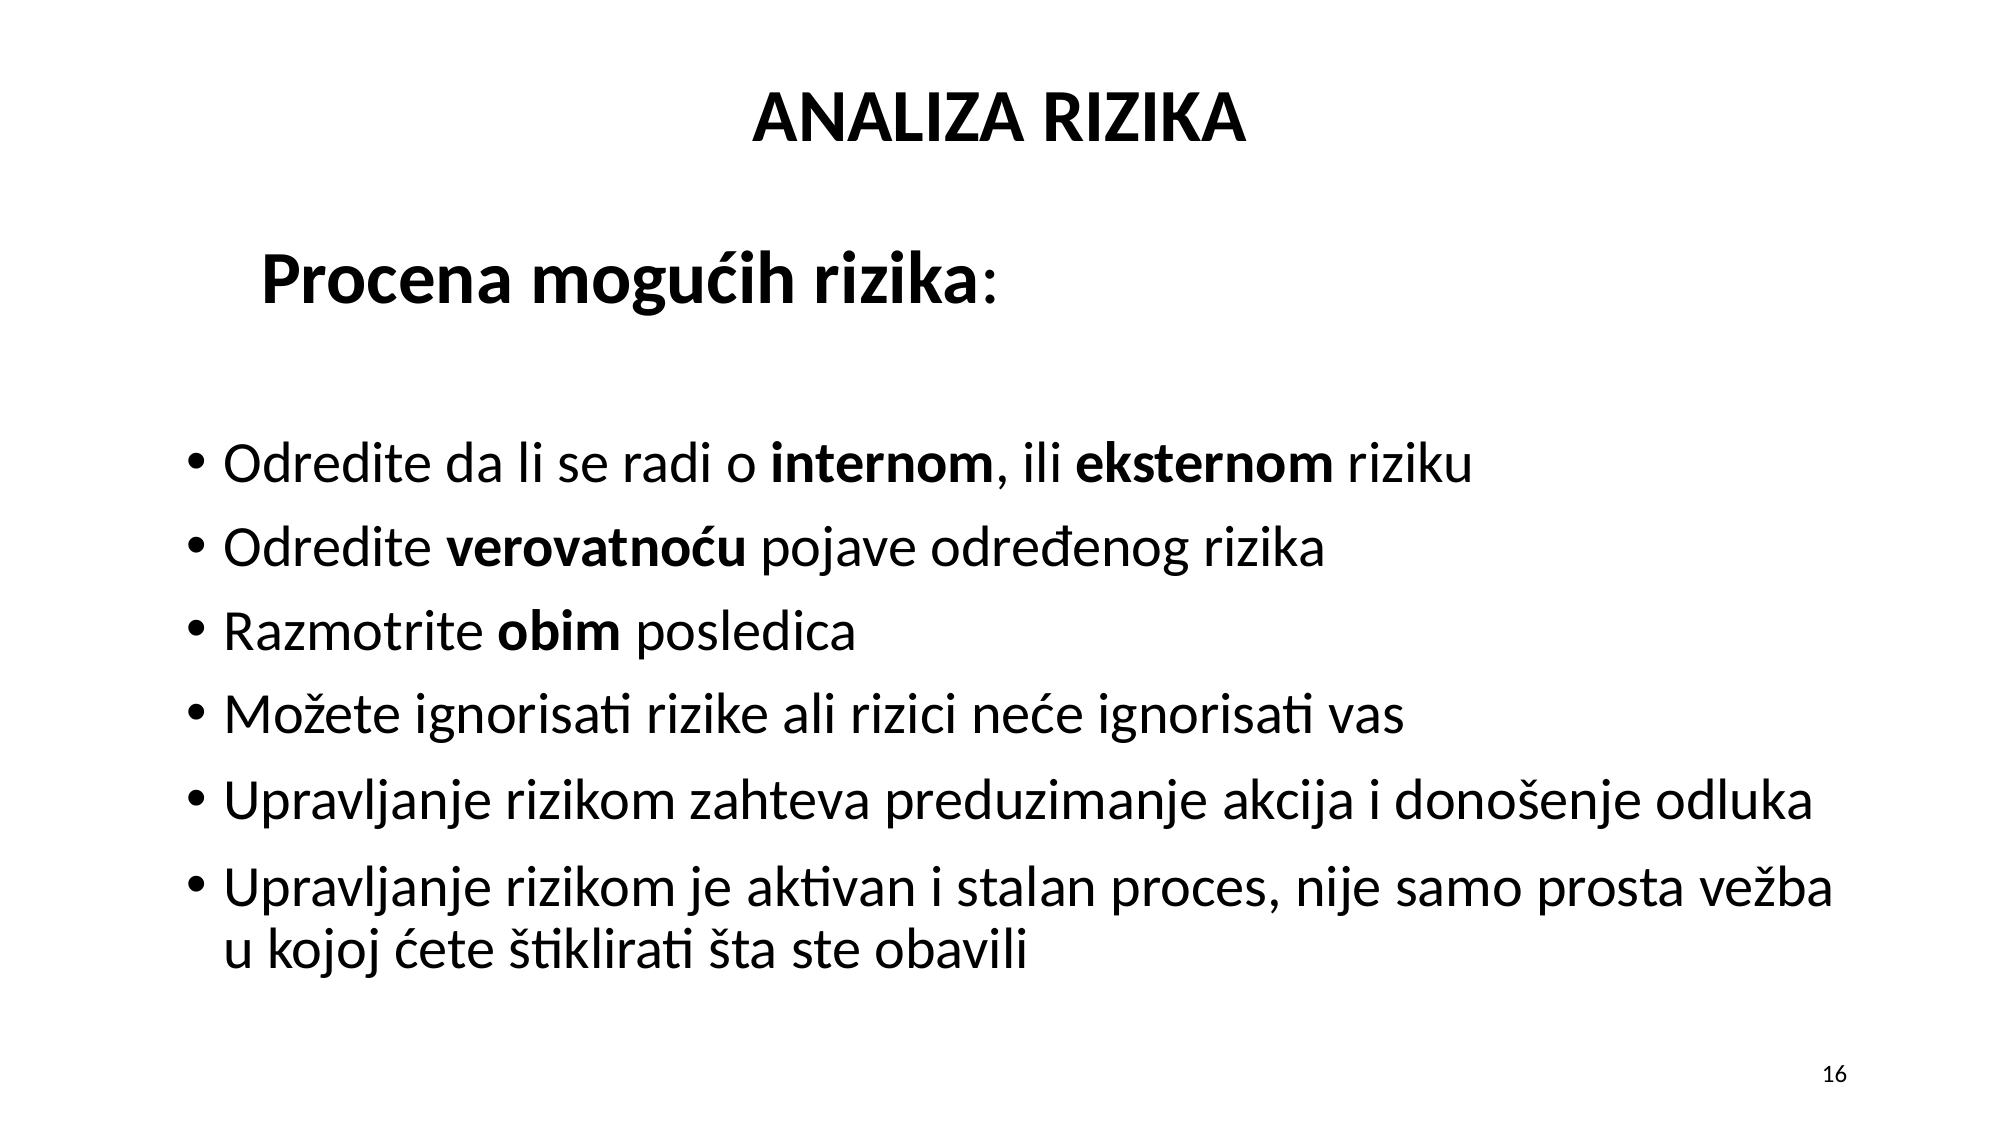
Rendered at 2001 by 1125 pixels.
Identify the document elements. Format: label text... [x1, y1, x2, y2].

title ANALIZA RIZIKA [137, 59, 1863, 176]
list Procena mogućih rizika: Odredite da li se radi o internom, ili eksternom riziku Odredite verovatnoću pojave određenog rizika Razmotrite obim posledica Možete ignorisati rizike ali rizici neće ignorisati vas Upravljanje rizikom zahteva preduzimanje akcija i donošenje odluka Upravljanje rizikom je aktivan i stalan proces, nije samo prosta vežba u kojoj ćete štiklirati šta ste obavili [171, 231, 1863, 1125]
slide_number 16 [1412, 1042, 1863, 1103]
